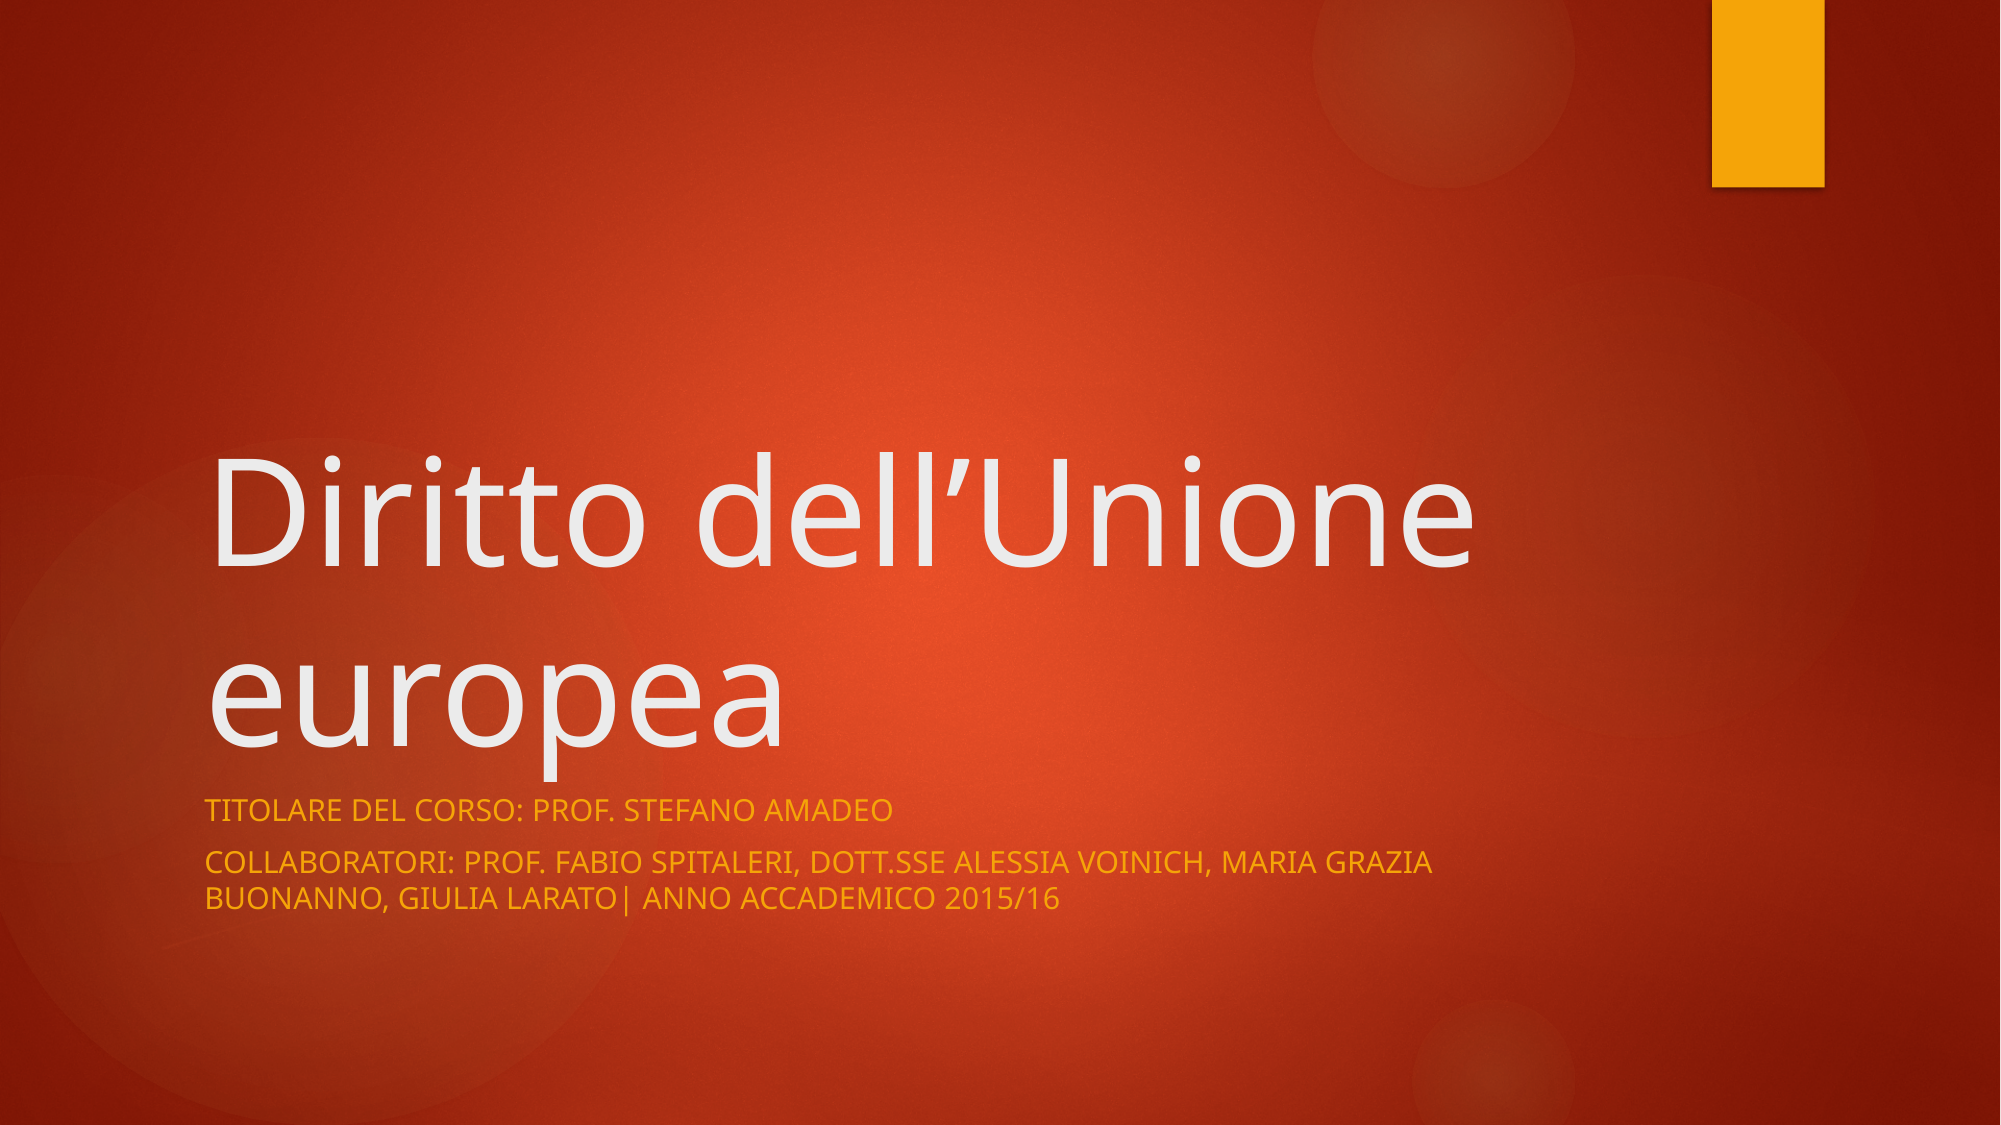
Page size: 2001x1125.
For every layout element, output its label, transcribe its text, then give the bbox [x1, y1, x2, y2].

title Diritto dell’Unione europea [189, 237, 1638, 783]
subtitle TITOLARE DEL CORSO: PROF. Stefano Amadeo Collaboratori: prof. Fabio Spitaleri, dott.sse Alessia voinich, maria grazia Buonanno, giulia larato| anno accademico 2015/16 [189, 783, 1638, 925]
